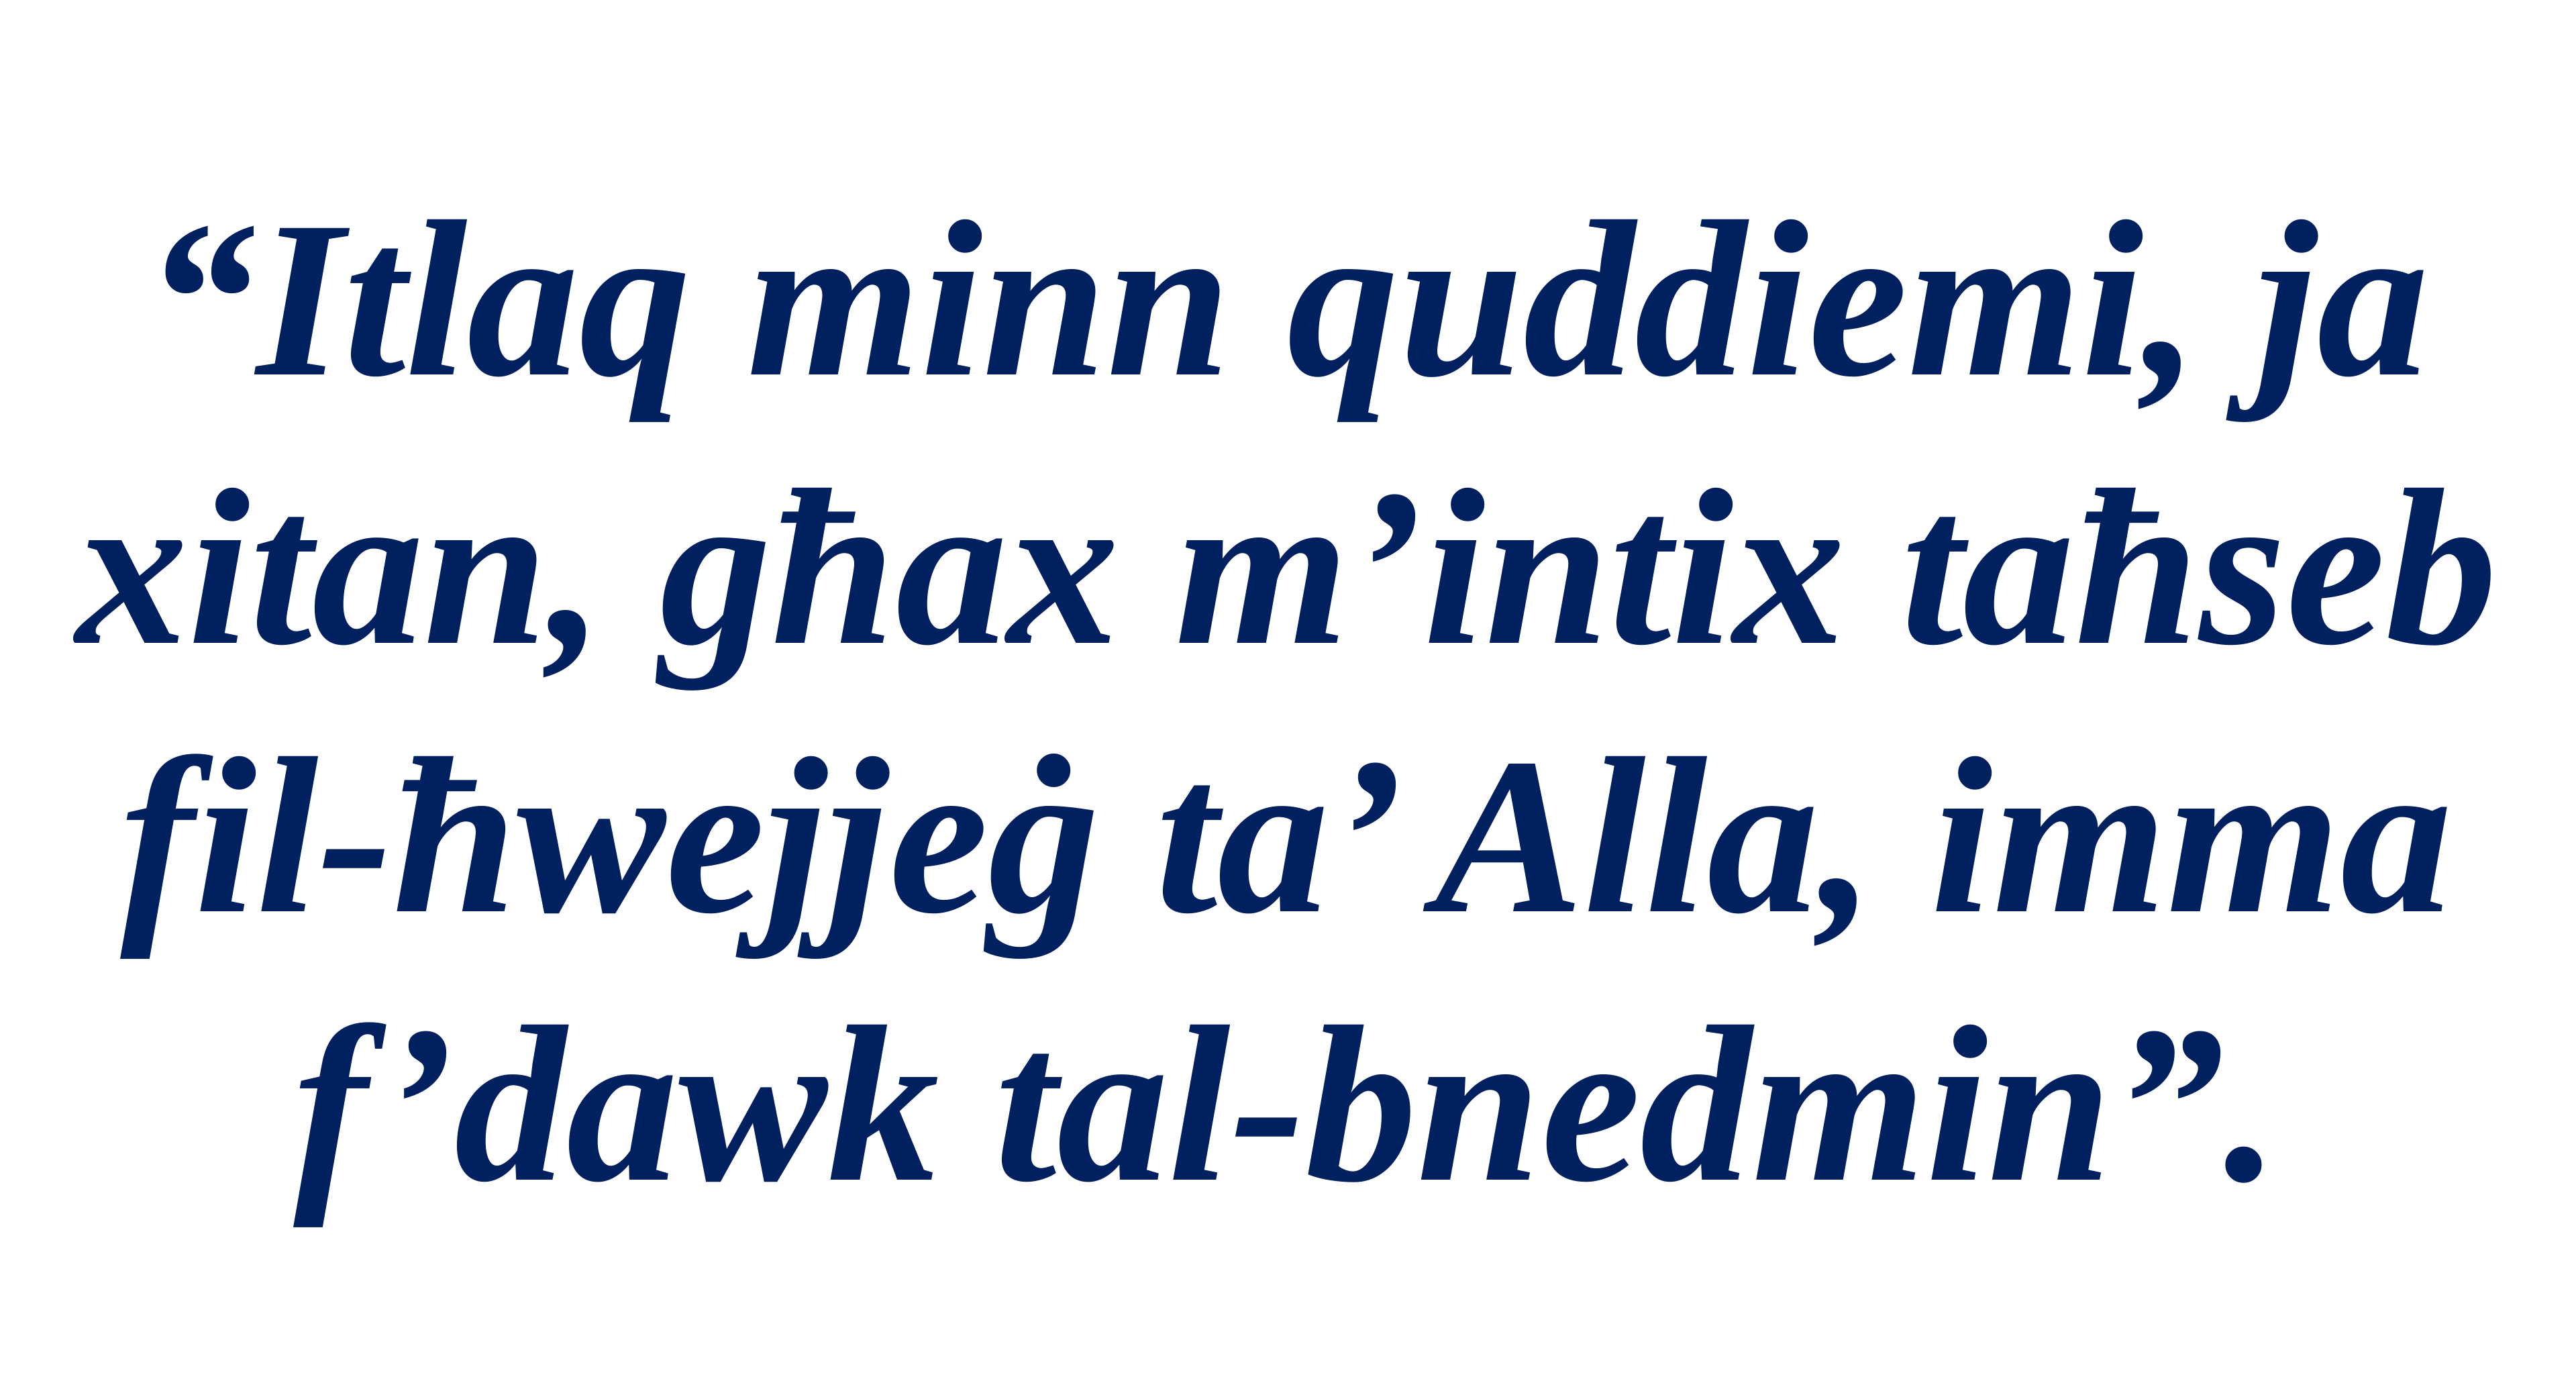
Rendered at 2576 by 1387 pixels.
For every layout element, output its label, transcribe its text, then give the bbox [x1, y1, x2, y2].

text_box “Itlaq minn quddiemi, ja xitan, għax m’intix taħseb fil-ħwejjeġ ta’ Alla, imma f’dawk tal-bnedmin”. [51, 146, 2524, 1230]
